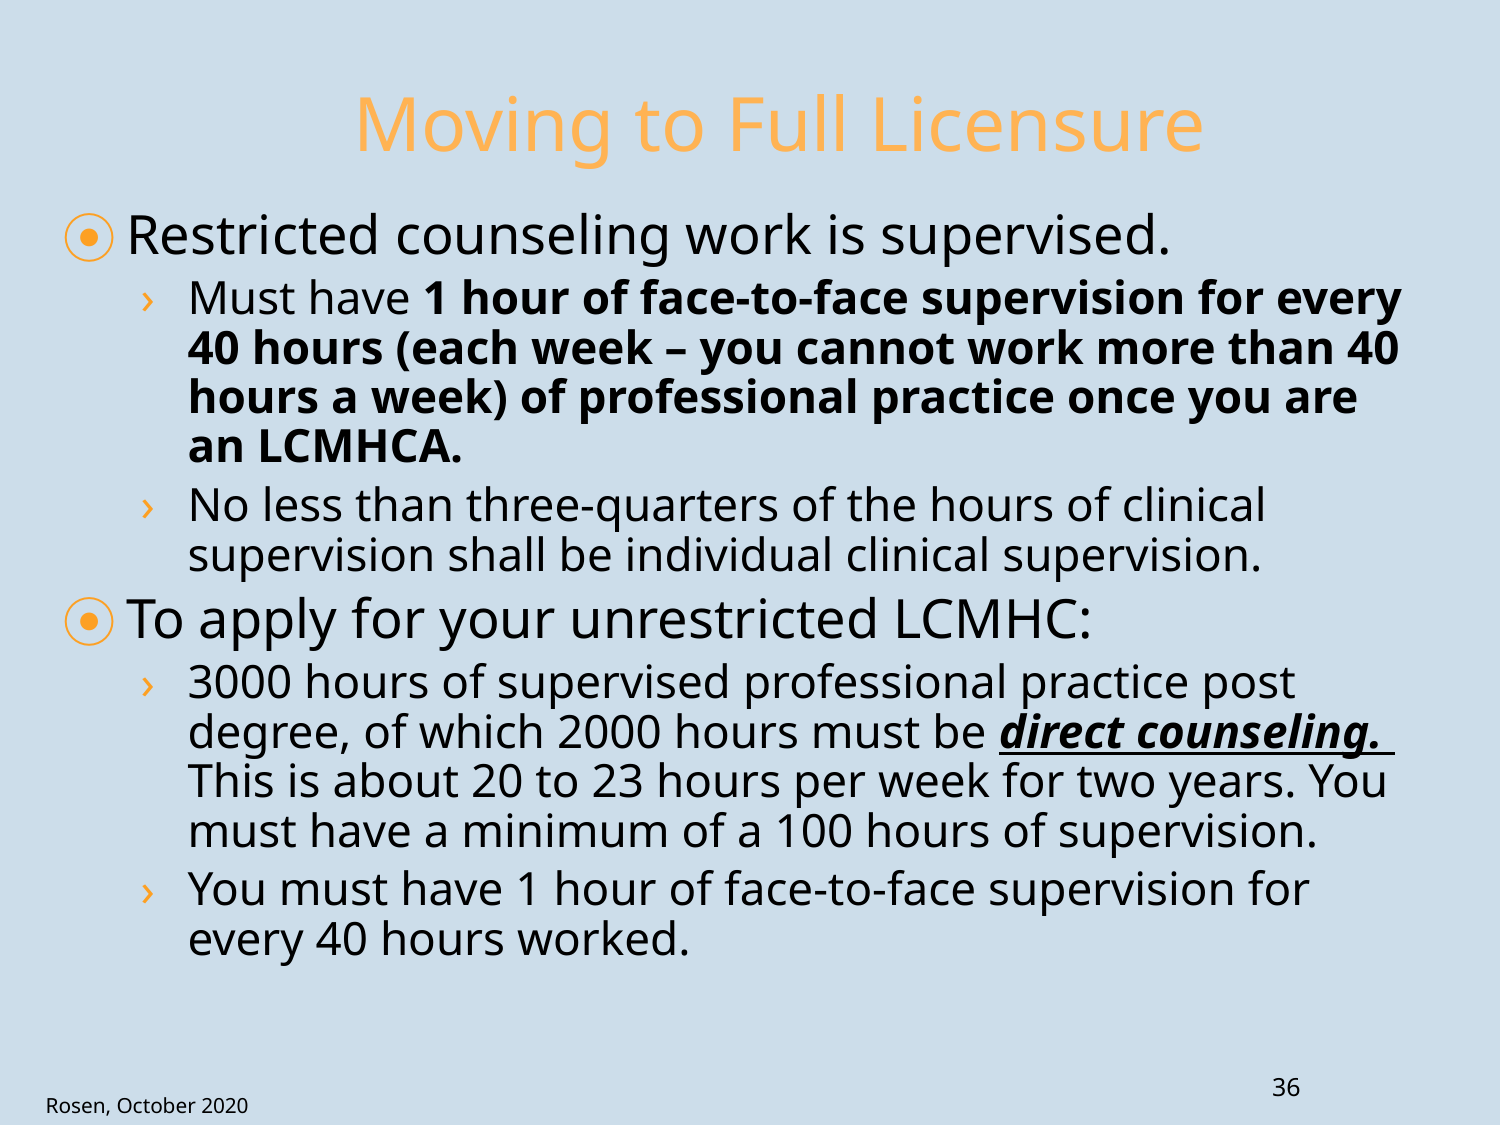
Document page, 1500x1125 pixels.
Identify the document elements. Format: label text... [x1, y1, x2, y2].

list Restricted counseling work is supervised. Must have 1 hour of face-to-face supervision for every 40 hours (each week – you cannot work more than 40 hours a week) of professional practice once you are an LCMHCA. No less than three-quarters of the hours of clinical supervision shall be individual clinical supervision. To apply for your unrestricted LCMHC: 3000 hours of supervised professional practice post degree, of which 2000 hours must be direct counseling. This is about 20 to 23 hours per week for two years. You must have a minimum of a 100 hours of supervision. You must have 1 hour of face-to-face supervision for every 40 hours worked. [37, 200, 1425, 1044]
footer Rosen, October 2020 [0, 1075, 264, 1125]
slide_number 36 [1245, 1063, 1328, 1113]
title Moving to Full Licensure [75, 43, 1425, 200]
